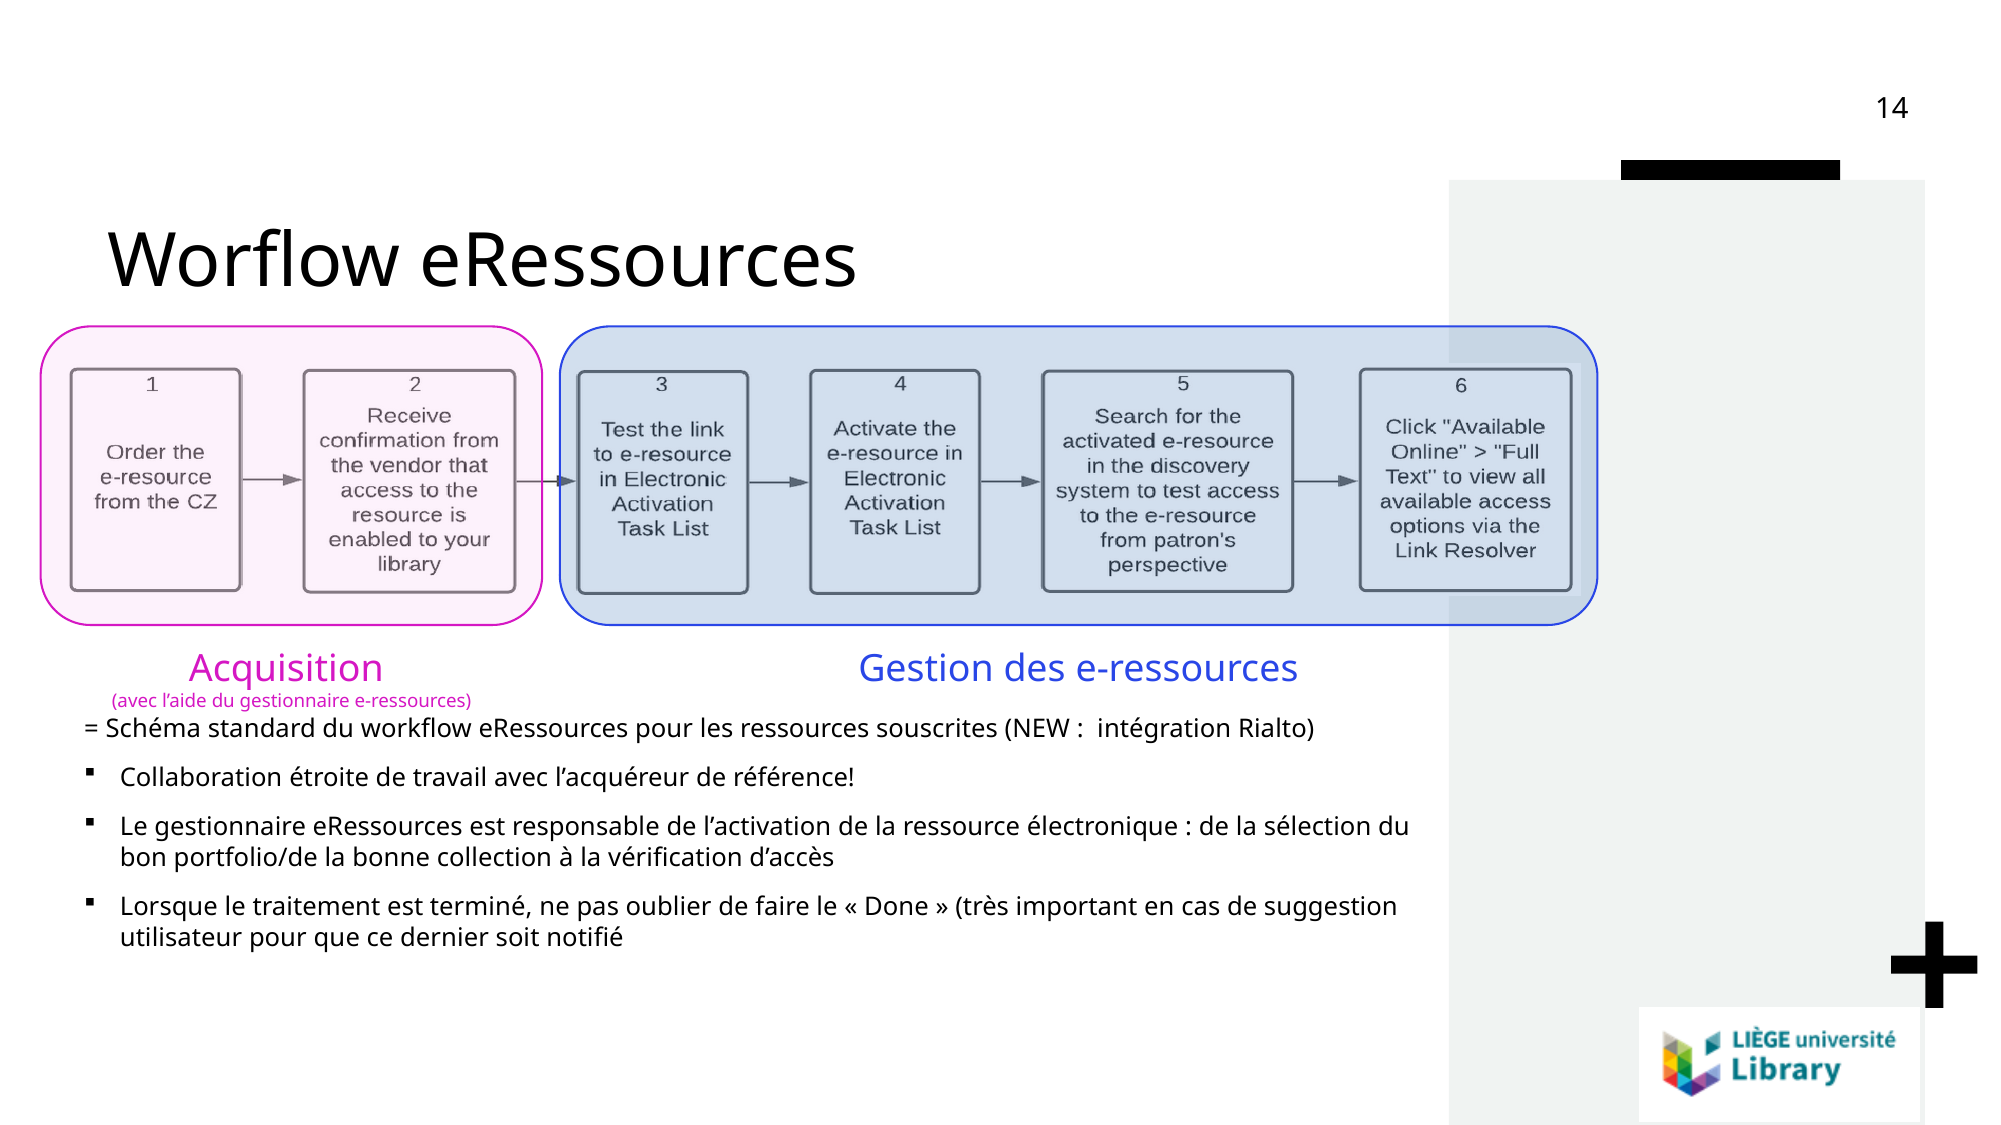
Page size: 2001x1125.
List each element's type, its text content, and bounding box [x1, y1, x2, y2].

text_box [39, 325, 542, 627]
text_box Gestion des e-ressources [559, 636, 1598, 697]
title Worflow eRessources [92, 204, 1730, 327]
list = Schéma standard du workflow eRessources pour les ressources souscrites (NEW : intégration Rialto) Collaboration étroite de travail avec l’acquéreur de référence! Le gestionnaire eRessources est responsable de l’activation de la ressource électronique : de la sélection du bon portfolio/de la bonne collection à la vérification d’accès Lorsque le traitement est terminé, ne pas oublier de faire le « Done » (très important en cas de suggestion utilisateur pour que ce dernier soit notifié [69, 703, 1449, 960]
text_box Acquisition (avec l’aide du gestionnaire e-ressources) [40, 636, 543, 719]
picture [57, 363, 1581, 596]
text_box [560, 325, 1599, 627]
slide_number 14 [1773, 83, 1924, 135]
picture [1639, 1007, 1920, 1122]
